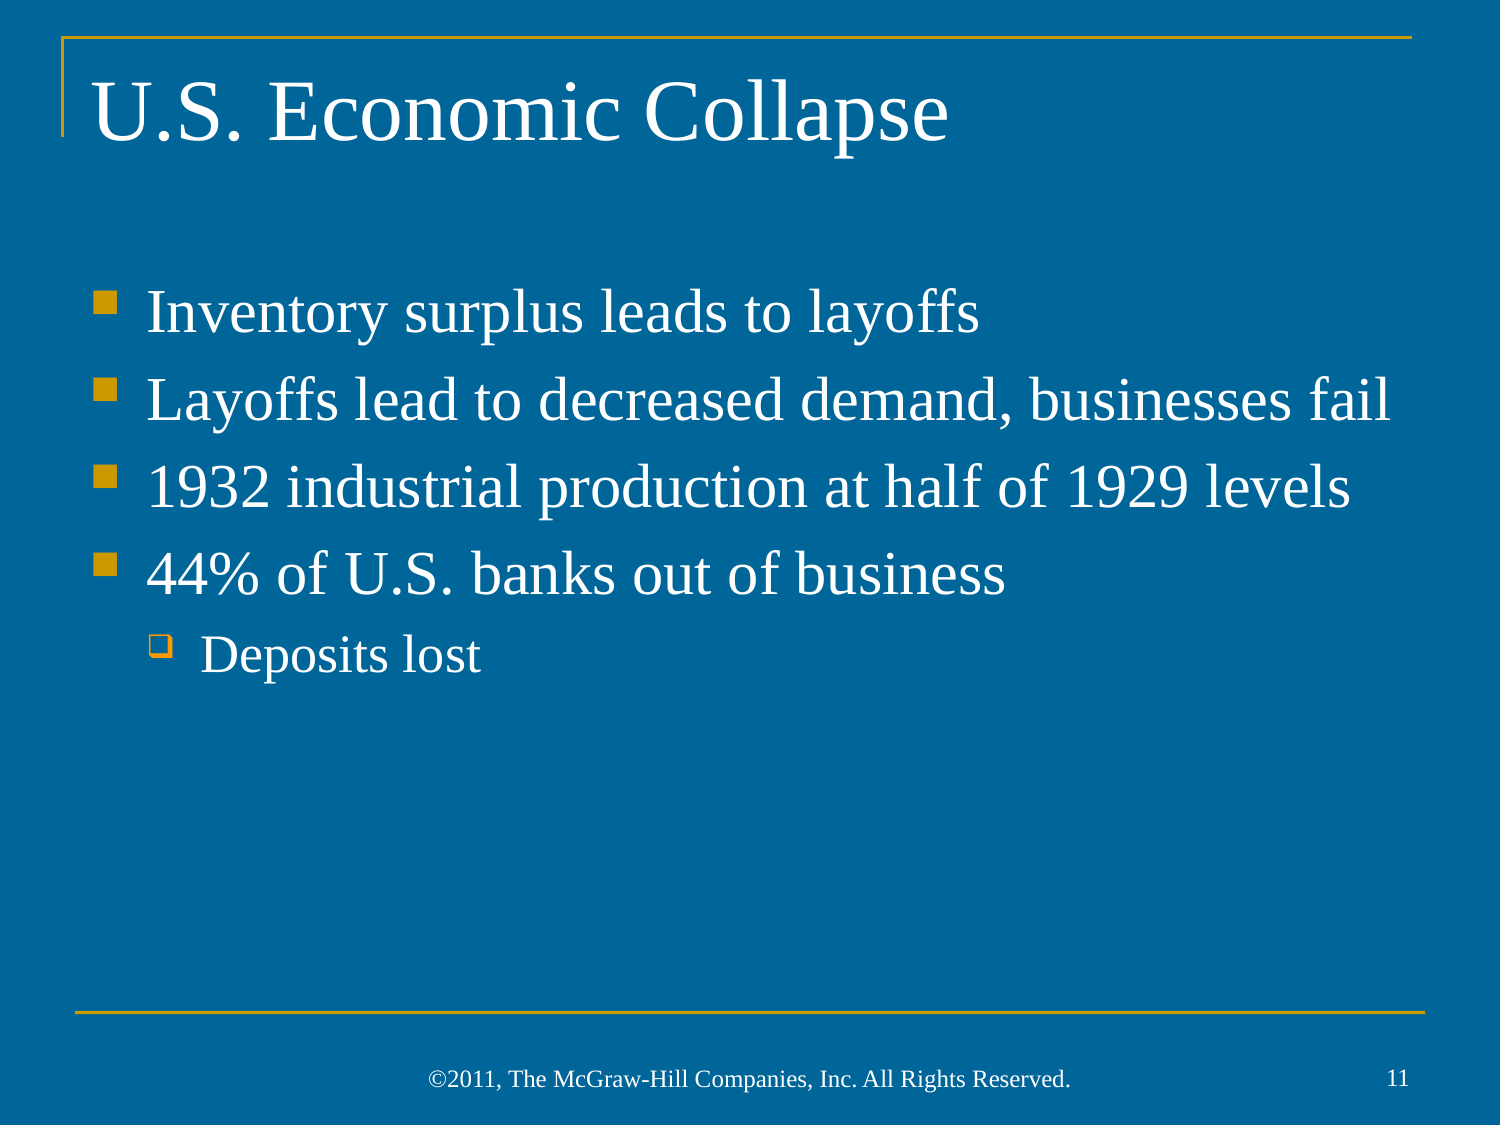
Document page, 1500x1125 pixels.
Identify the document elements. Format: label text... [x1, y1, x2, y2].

footer ©2011, The McGraw-Hill Companies, Inc. All Rights Reserved. [324, 1024, 1176, 1101]
title U.S. Economic Collapse [74, 45, 1426, 233]
list Inventory surplus leads to layoffs Layoffs lead to decreased demand, businesses fail 1932 industrial production at half of 1929 levels 44% of U.S. banks out of business Deposits lost [74, 262, 1426, 1006]
slide_number 11 [1074, 1023, 1426, 1100]
